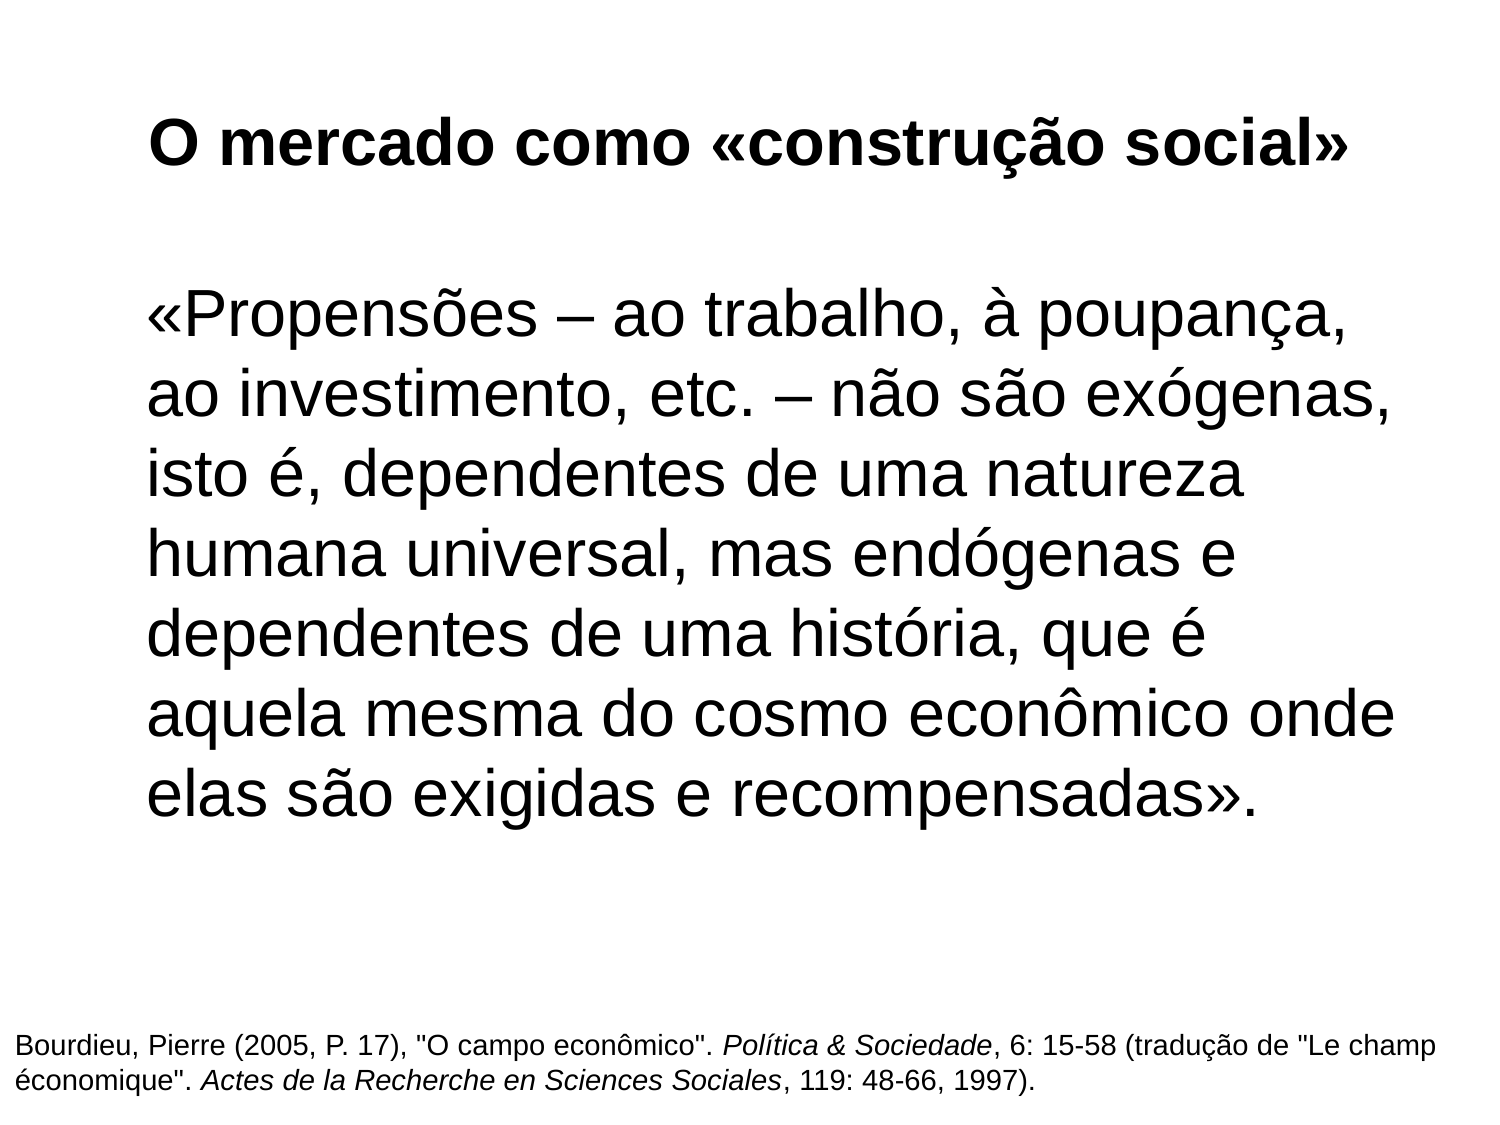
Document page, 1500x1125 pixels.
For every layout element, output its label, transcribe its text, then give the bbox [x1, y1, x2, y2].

title O mercado como «construção social» [74, 44, 1426, 233]
text_box Bourdieu, Pierre (2005, P. 17), "O campo econômico". Política & Sociedade, 6: 15-58 (tradução de "Le champ économique". Actes de la Recherche en Sciences Sociales, 119: 48-66, 1997). [0, 1018, 1500, 1104]
list «Propensões – ao trabalho, à poupança, ao investimento, etc. – não são exógenas, isto é, dependentes de uma natureza humana universal, mas endógenas e dependentes de uma história, que é aquela mesma do cosmo econômico onde elas são exigidas e recompensadas». [74, 262, 1426, 740]
